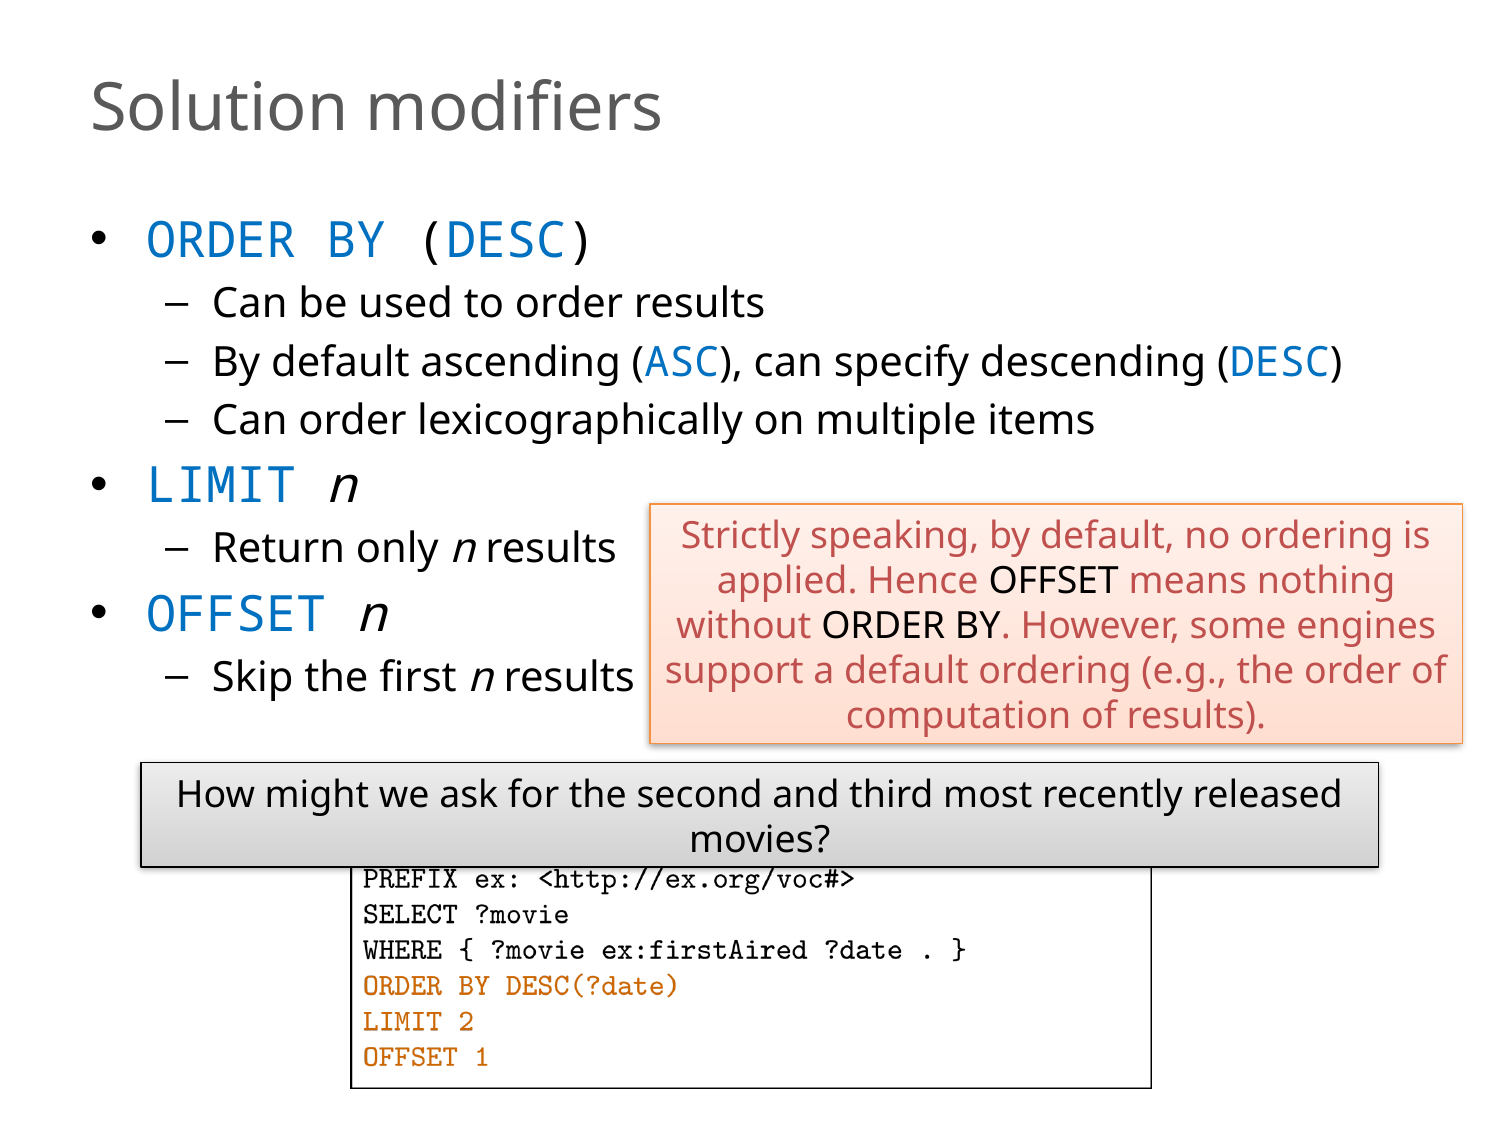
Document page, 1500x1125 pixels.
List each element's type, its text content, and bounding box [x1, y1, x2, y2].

list ORDER BY (DESC) Can be used to order results By default ascending (ASC), can specify descending (DESC) Can order lexicographically on multiple items LIMIT n Return only n results OFFSET n Skip the first n results [75, 200, 1425, 1005]
text_box How might we ask for the second and third most recently released movies? [140, 762, 1379, 868]
picture [349, 849, 1153, 1089]
title Solution modifiers [75, 45, 1425, 163]
text_box Strictly speaking, by default, no ordering is applied. Hence OFFSET means nothing without ORDER BY. However, some engines support a default ordering (e.g., the order of computation of results). [649, 503, 1463, 744]
